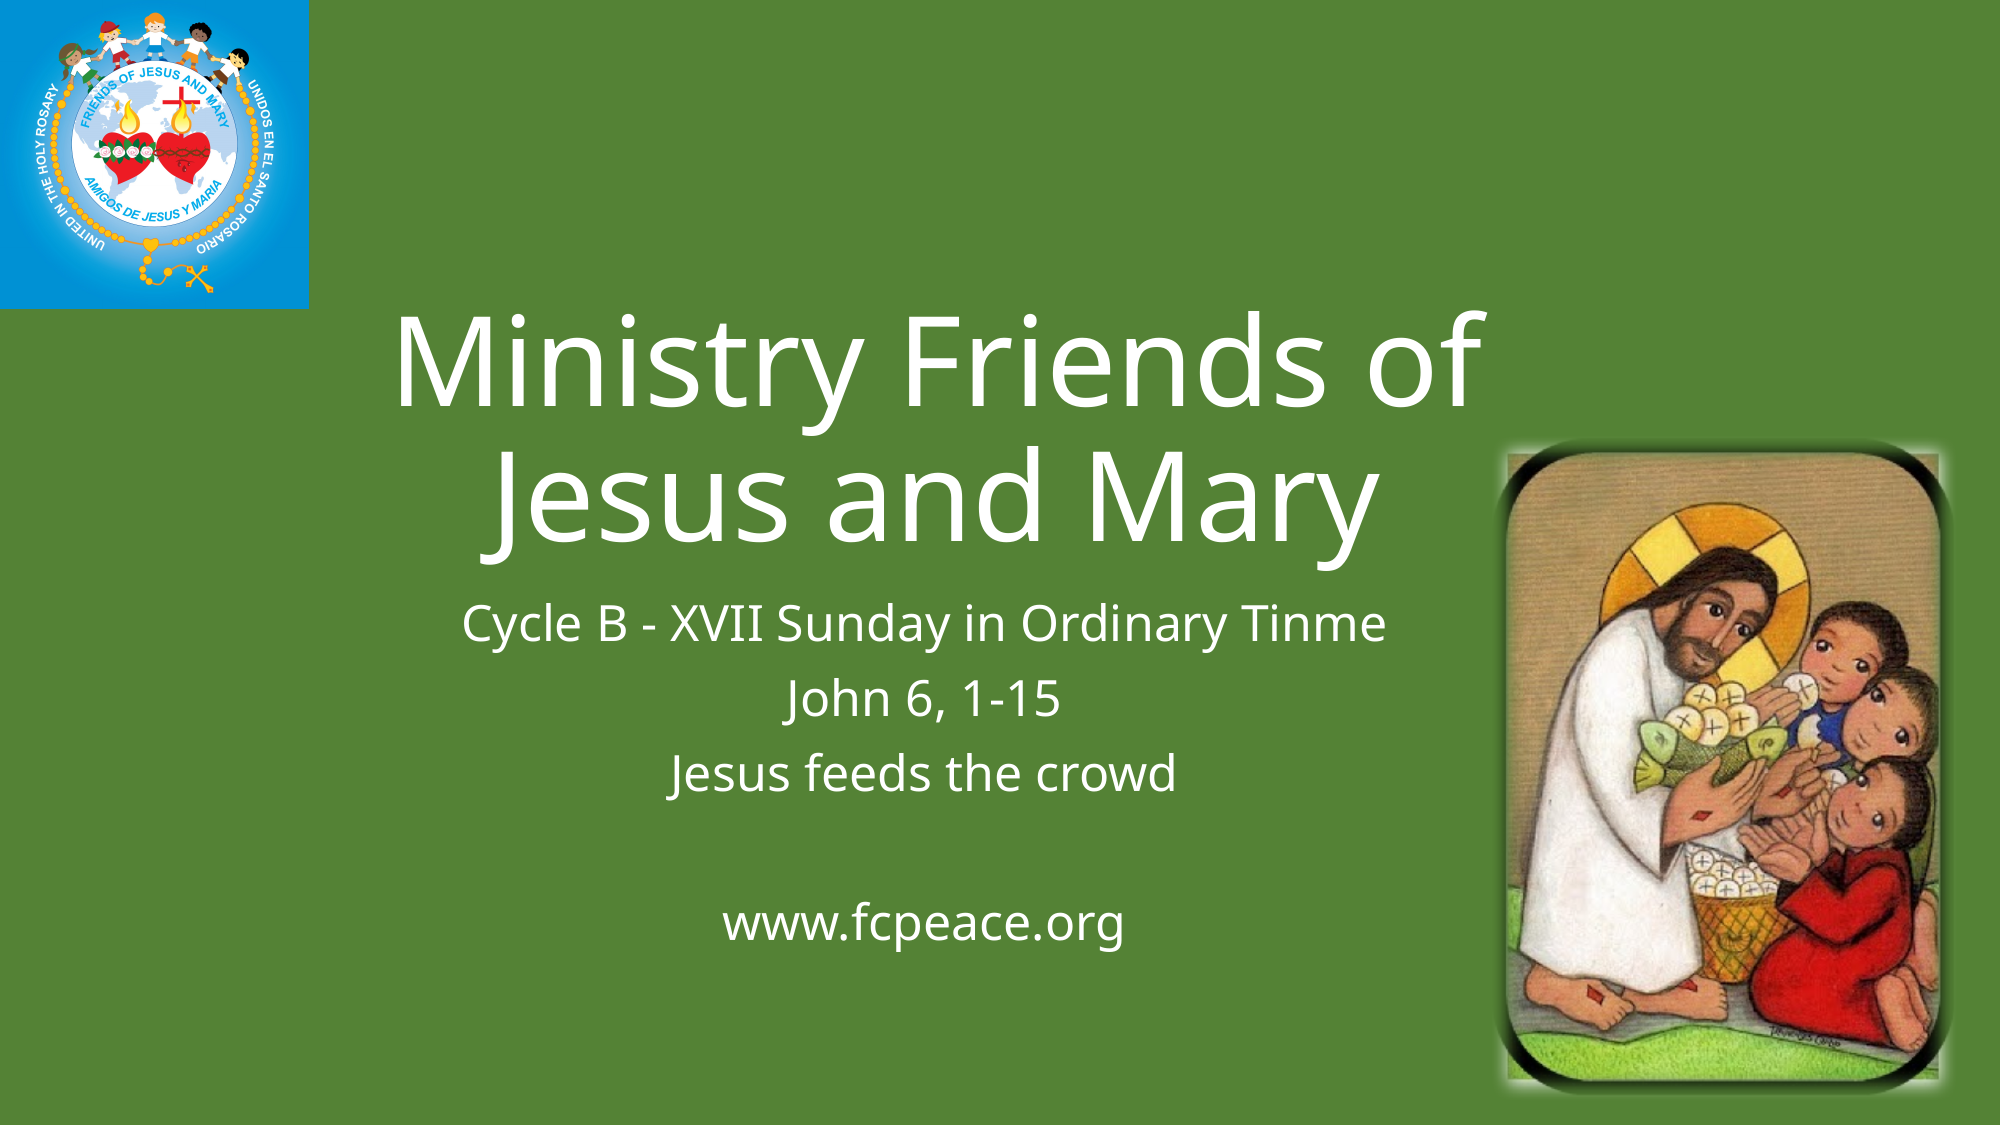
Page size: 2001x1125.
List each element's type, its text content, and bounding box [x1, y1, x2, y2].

subtitle Cycle B - XVII Sunday in Ordinary Tinme John 6, 1-15 Jesus feeds the crowd www.fcpeace.org [249, 590, 1490, 1032]
picture [33, 13, 276, 292]
picture [1490, 434, 1957, 1101]
title Ministry Friends of Jesus and Mary [249, 184, 1623, 576]
